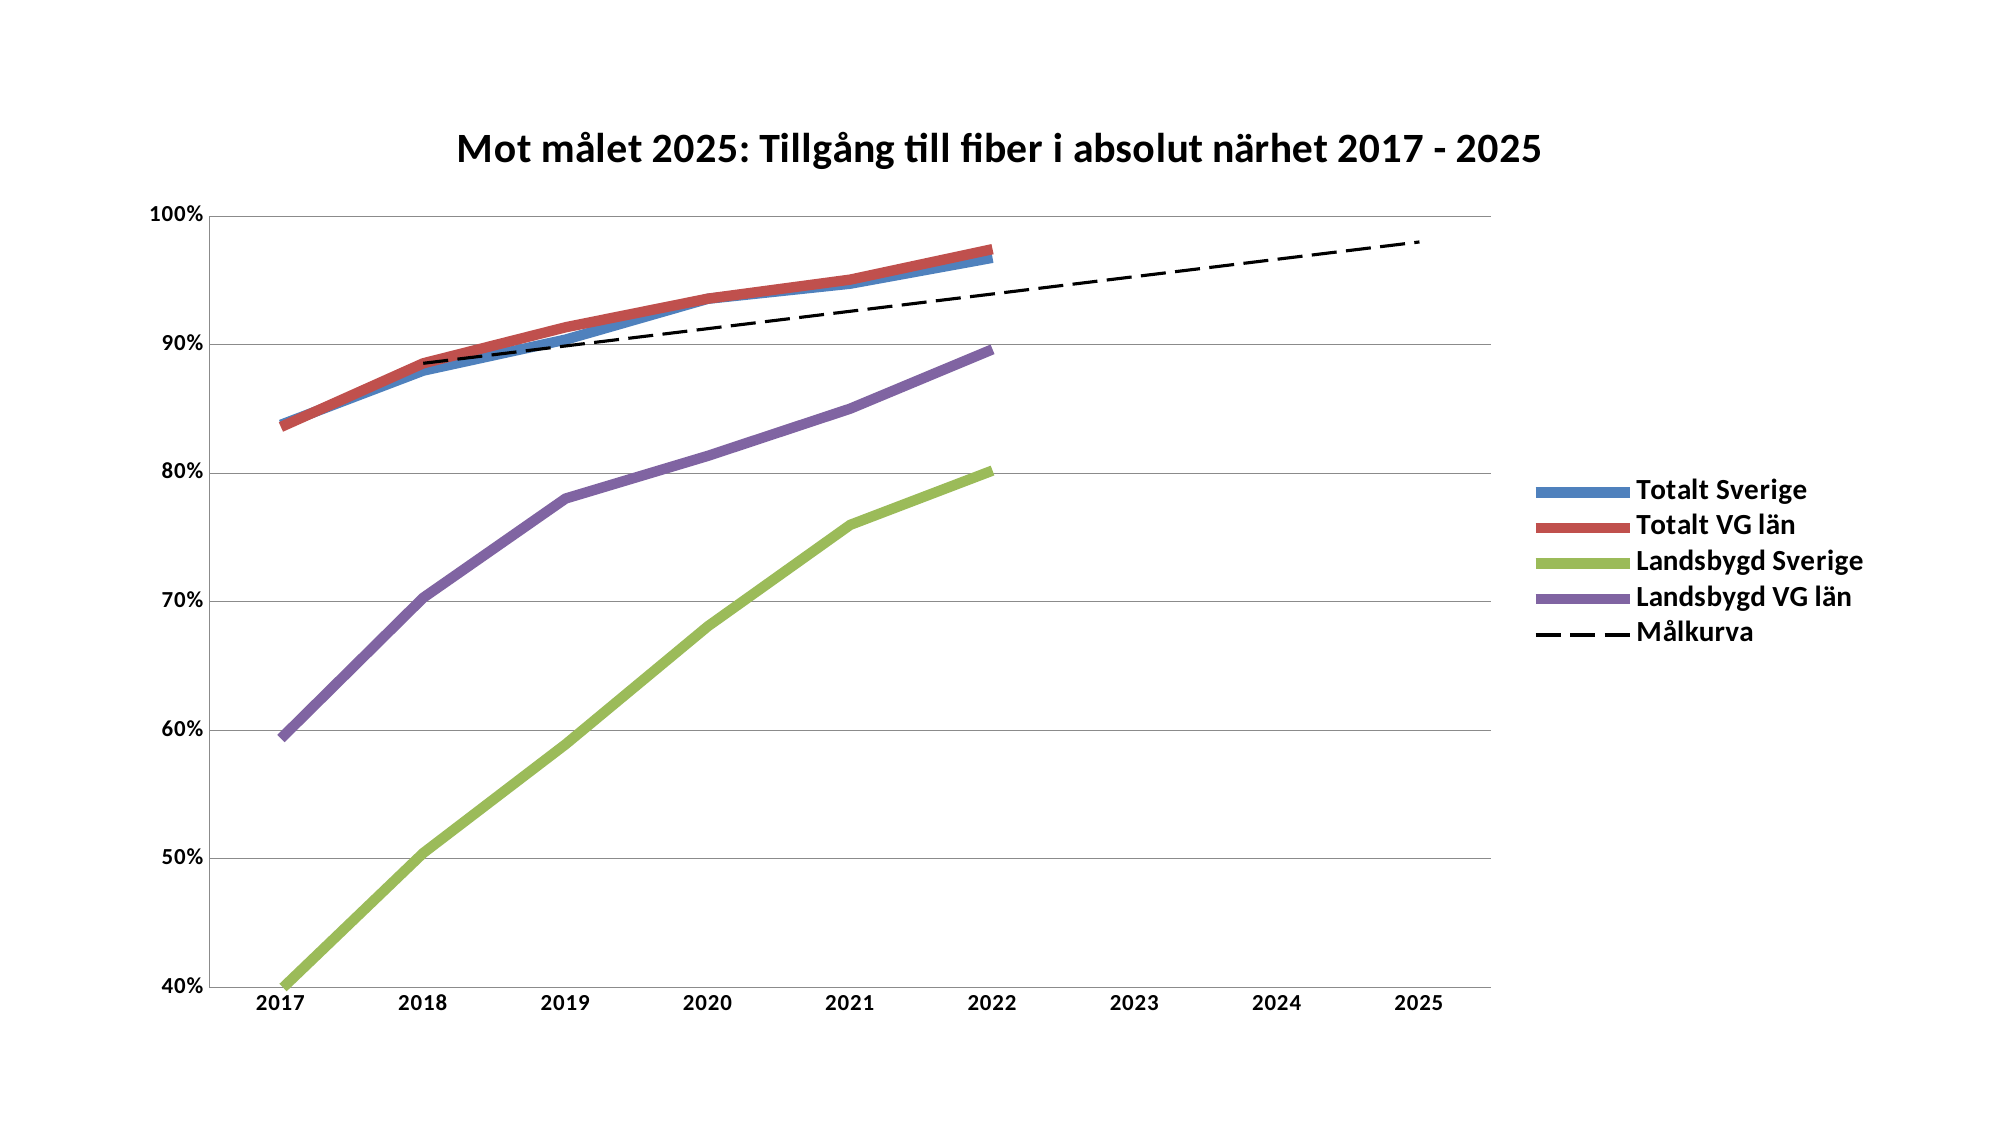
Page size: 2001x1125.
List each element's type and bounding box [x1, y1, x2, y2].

chart [113, 91, 1887, 1036]
